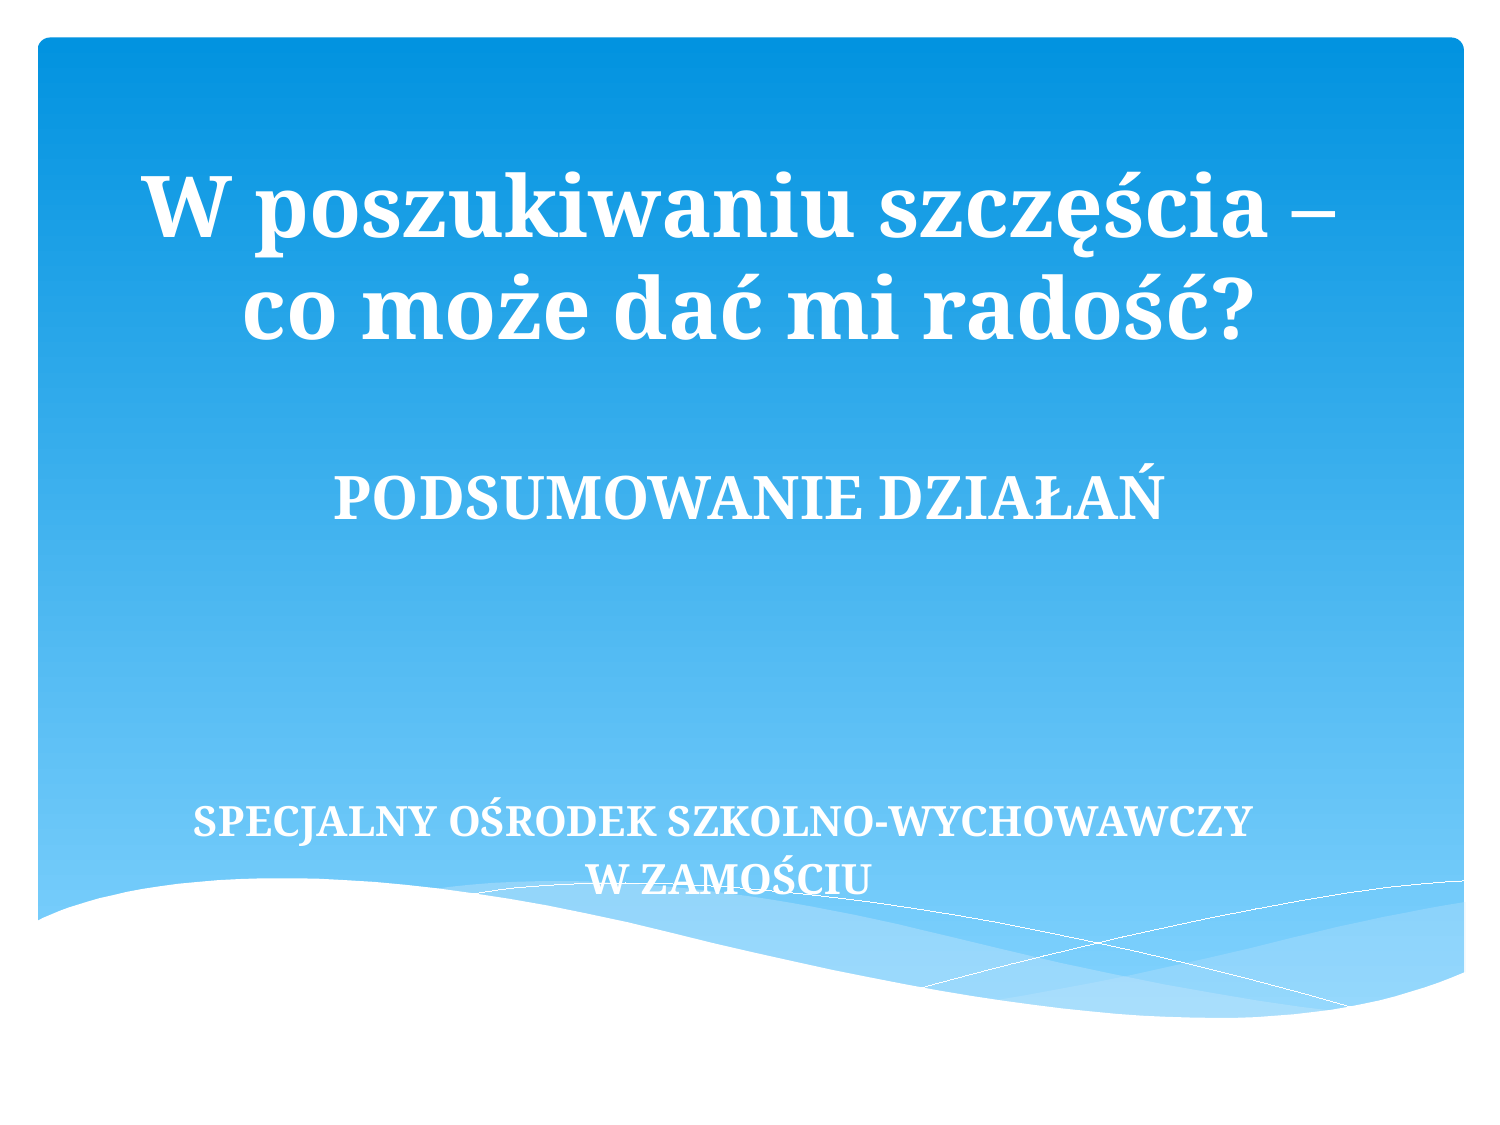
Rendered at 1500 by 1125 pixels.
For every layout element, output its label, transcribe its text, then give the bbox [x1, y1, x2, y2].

subtitle SPECJALNY OŚRODEK SZKOLNO-WYCHOWAWCZY W ZAMOŚCIU [171, 786, 1287, 941]
title W poszukiwaniu szczęścia – co może dać mi radość? PODSUMOWANIE DZIAŁAŃ [112, 137, 1388, 539]
